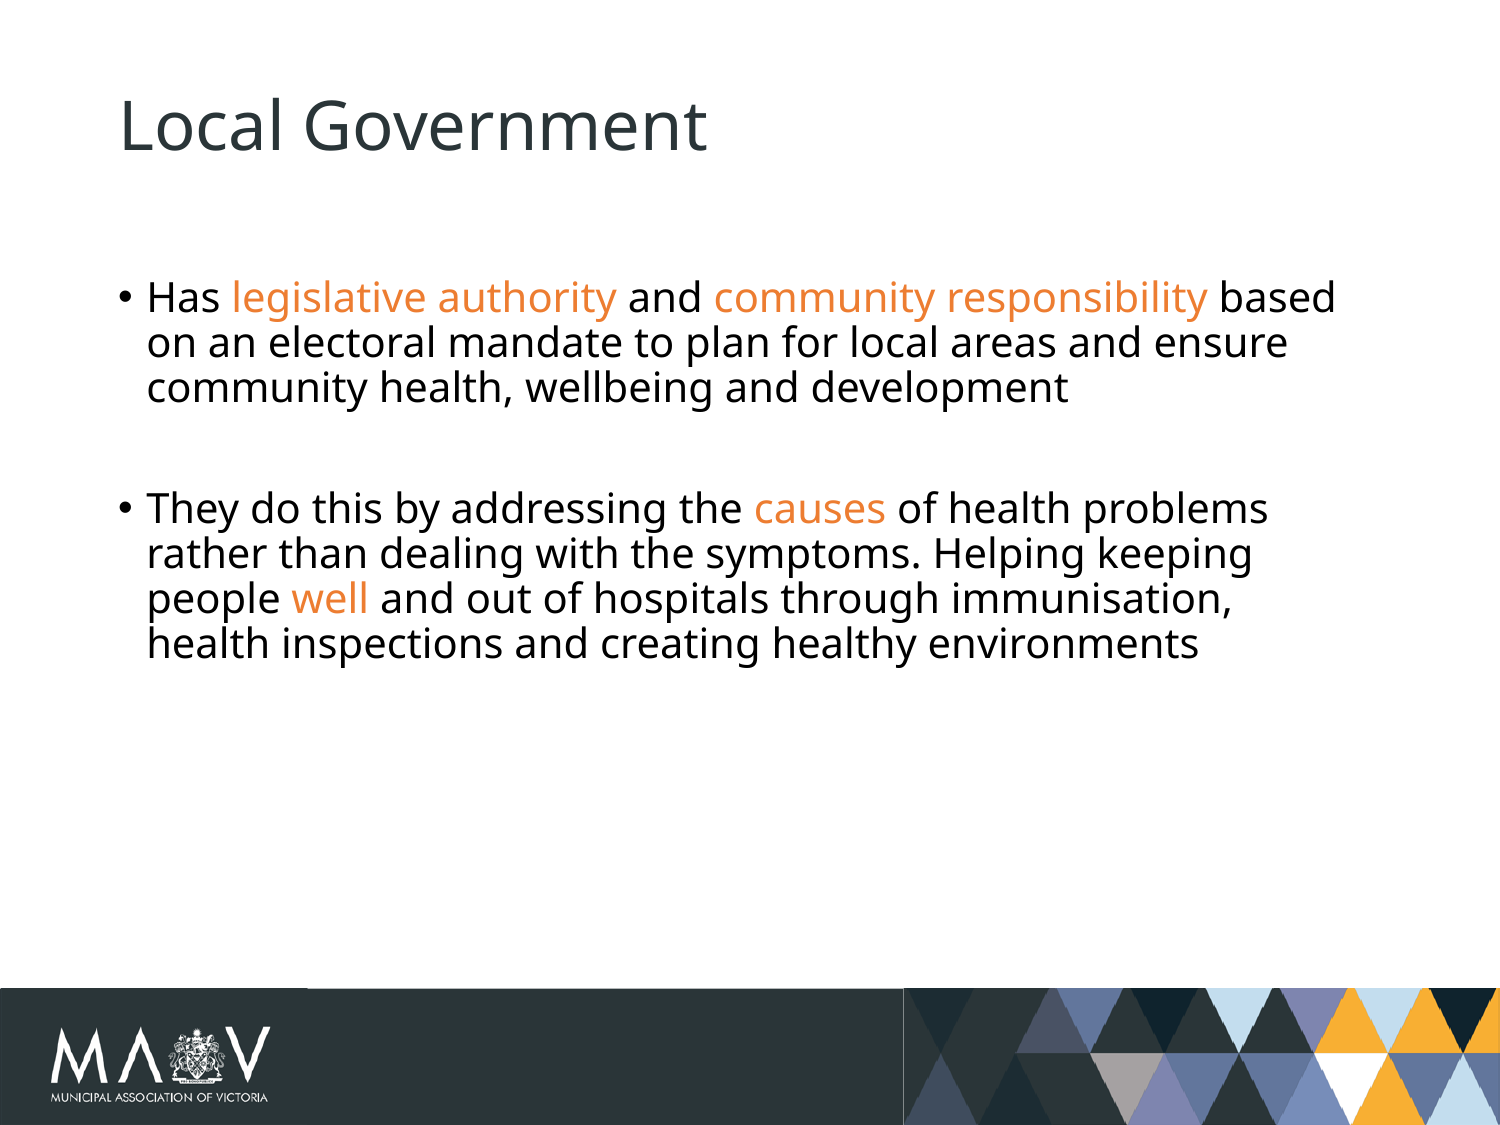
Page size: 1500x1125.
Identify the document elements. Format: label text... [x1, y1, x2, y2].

list Has legislative authority and community responsibility based on an electoral mandate to plan for local areas and ensure community health, wellbeing and development They do this by addressing the causes of health problems rather than dealing with the symptoms. Helping keeping people well and out of hospitals through immunisation, health inspections and creating healthy environments [103, 268, 1353, 705]
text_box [0, 988, 1500, 1125]
title Local Government [103, 59, 1069, 197]
